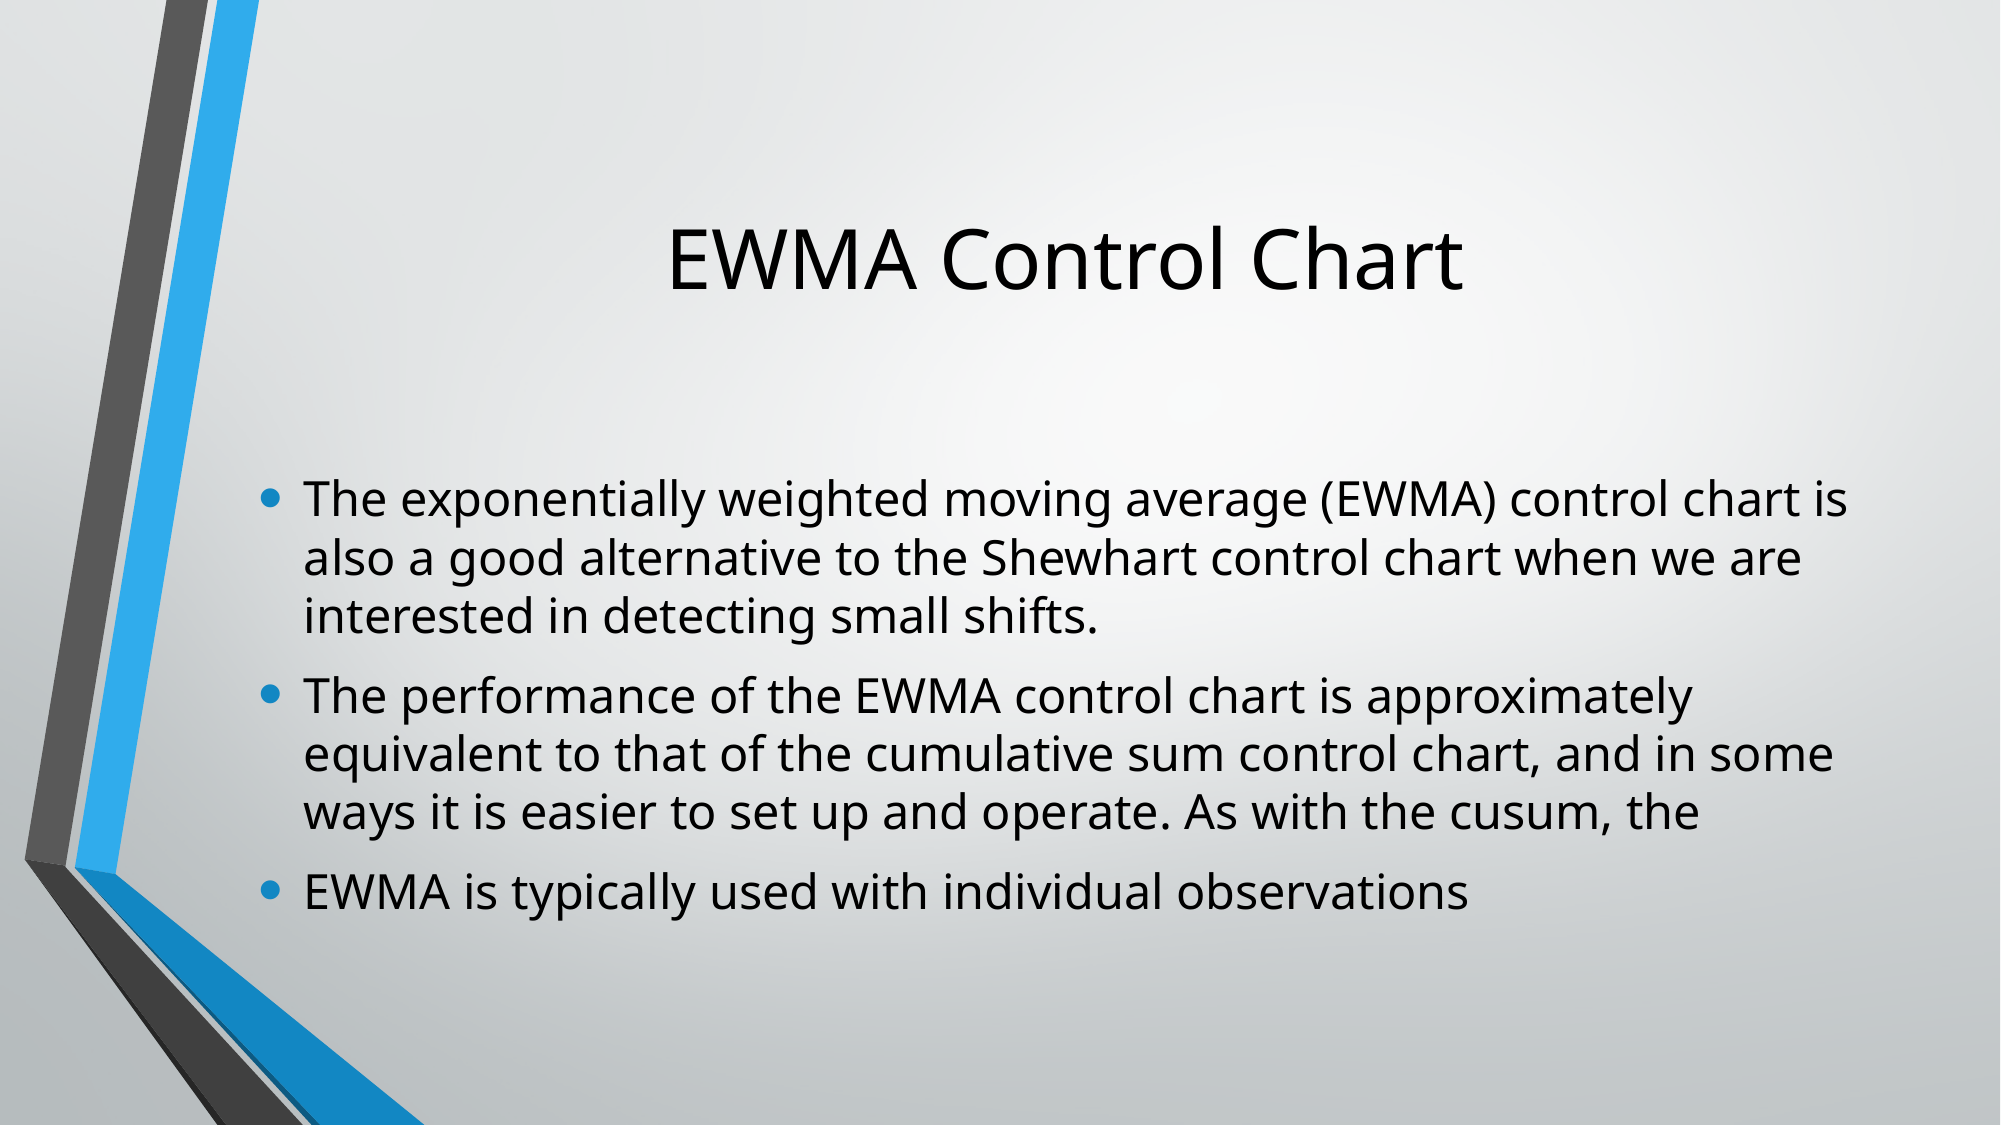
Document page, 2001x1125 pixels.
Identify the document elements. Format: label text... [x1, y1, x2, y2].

title EWMA Control Chart [243, 112, 1887, 400]
list The exponentially weighted moving average (EWMA) control chart is also a good alternative to the Shewhart control chart when we are interested in detecting small shifts. The performance of the EWMA control chart is approximately equivalent to that of the cumulative sum control chart, and in some ways it is easier to set up and operate. As with the cusum, the EWMA is typically used with individual observations [243, 437, 1887, 950]
